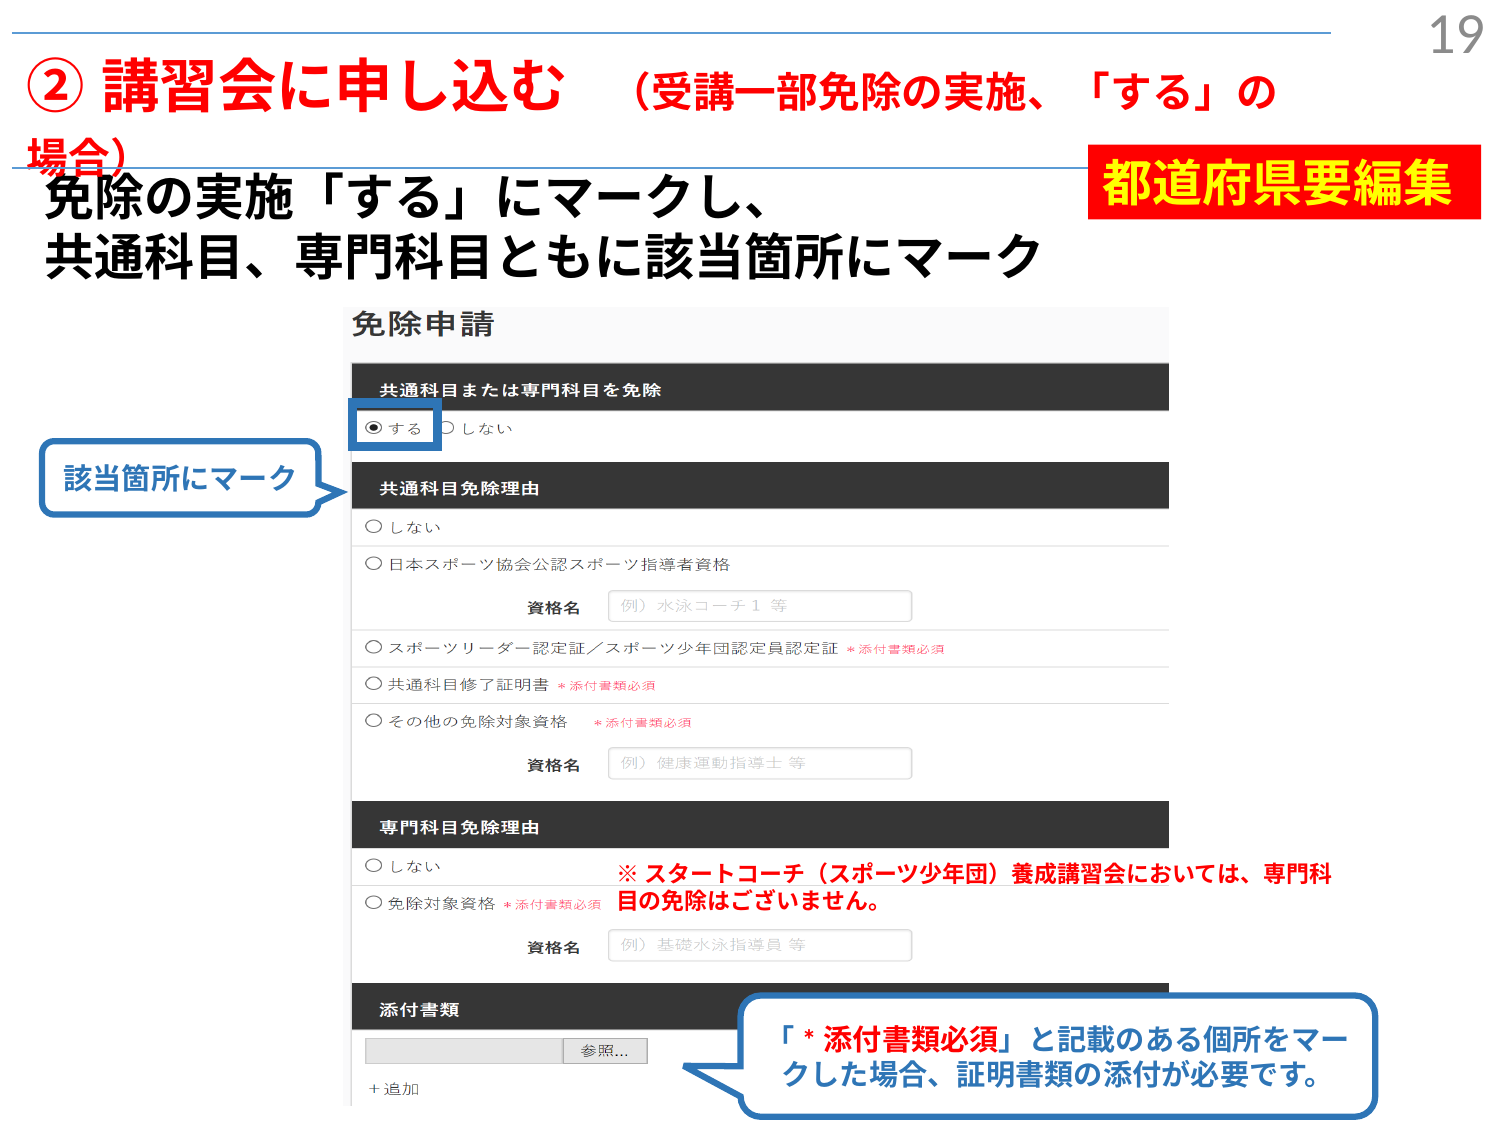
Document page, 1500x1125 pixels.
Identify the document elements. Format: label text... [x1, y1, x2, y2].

text_box ※スタートコーチ（スポーツ少年団）養成講習会においては、専門科目の免除はございません。 [1169, 851, 1370, 922]
picture [343, 307, 1169, 1107]
table_header ②講習会に申し込む （受講一部免除の実施、「する」の場合） [12, 34, 1331, 167]
text_box 「*添付書類必須」と記載のある個所をマークした場合、証明書類の添付が必要です。 [742, 994, 1377, 1118]
text_box 免除の実施「する」にマークし、 共通科目、専門科目ともに該当箇所にマーク [28, 169, 1060, 294]
text_box 都道府県要編集 [1088, 144, 1482, 220]
text_box 19 [1162, 0, 1500, 60]
text_box 該当箇所にマーク [41, 440, 343, 516]
